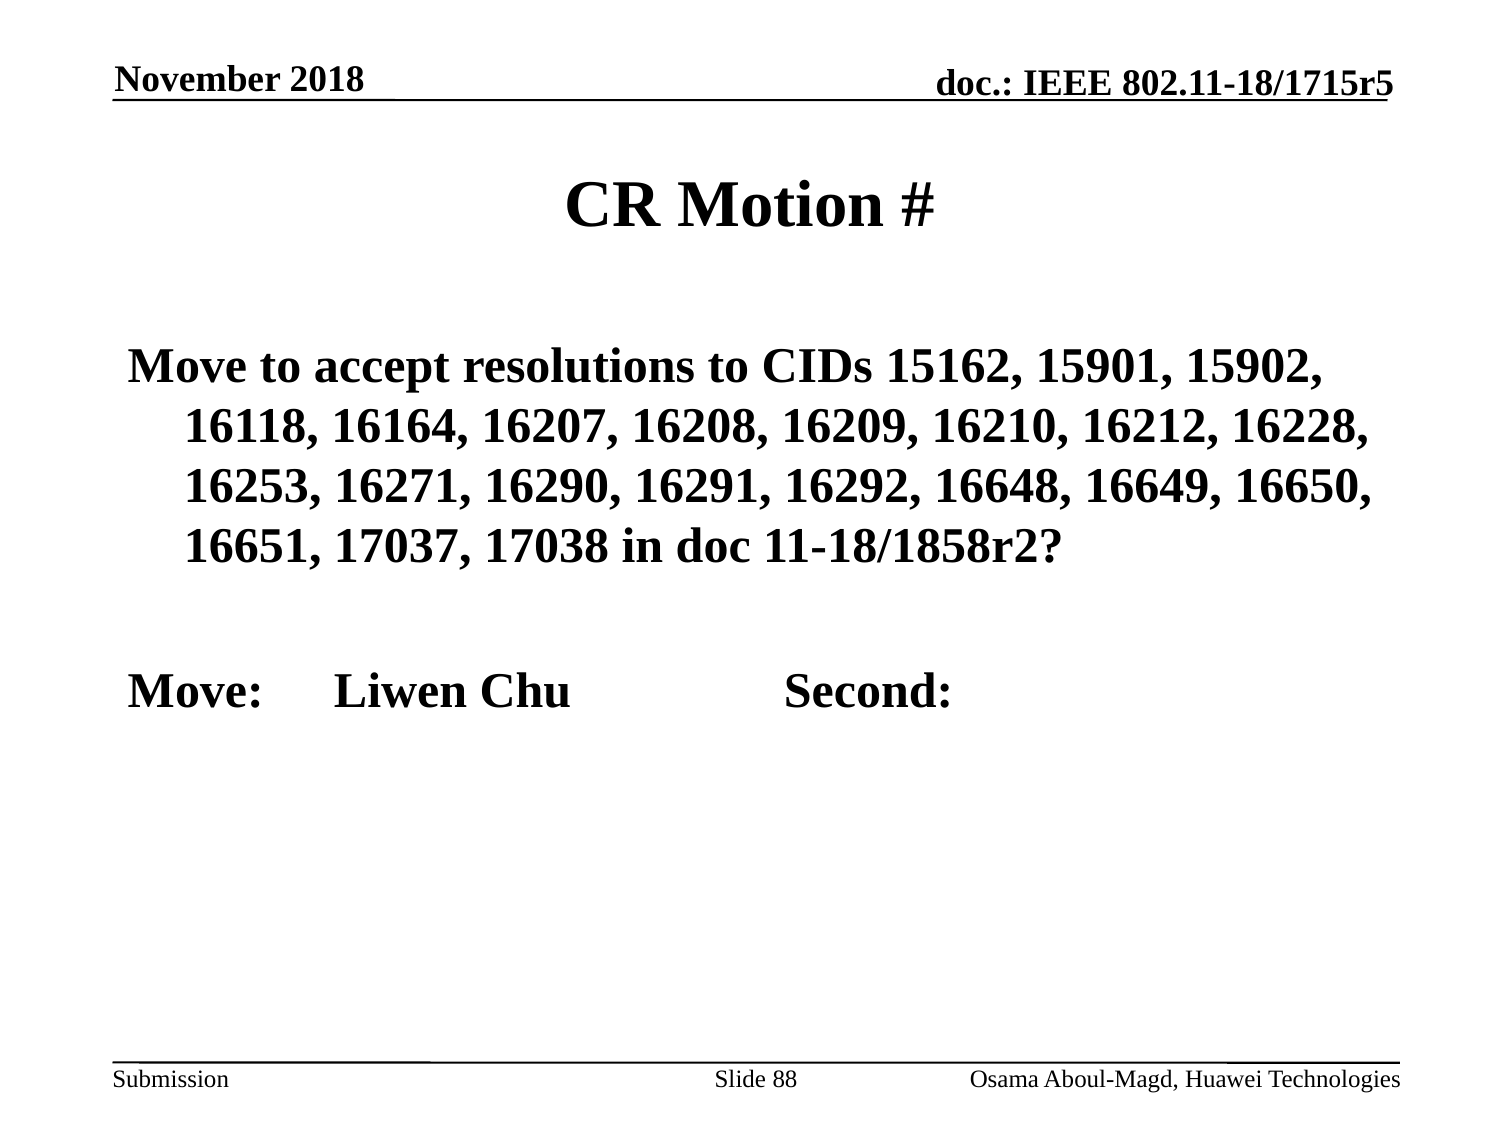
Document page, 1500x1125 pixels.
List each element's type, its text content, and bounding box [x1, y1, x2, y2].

list Move to accept resolutions to CIDs 15162, 15901, 15902, 16118, 16164, 16207, 16208, 16209, 16210, 16212, 16228, 16253, 16271, 16290, 16291, 16292, 16648, 16649, 16650, 16651, 17037, 17038 in doc 11-18/1858r2? Move: Liwen Chu Second: [112, 324, 1388, 1000]
slide_number Slide 88 [712, 1061, 800, 1123]
title CR Motion # [112, 112, 1388, 288]
footer Osama Aboul-Magd, Huawei Technologies [878, 1061, 1402, 1093]
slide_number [114, 54, 423, 100]
